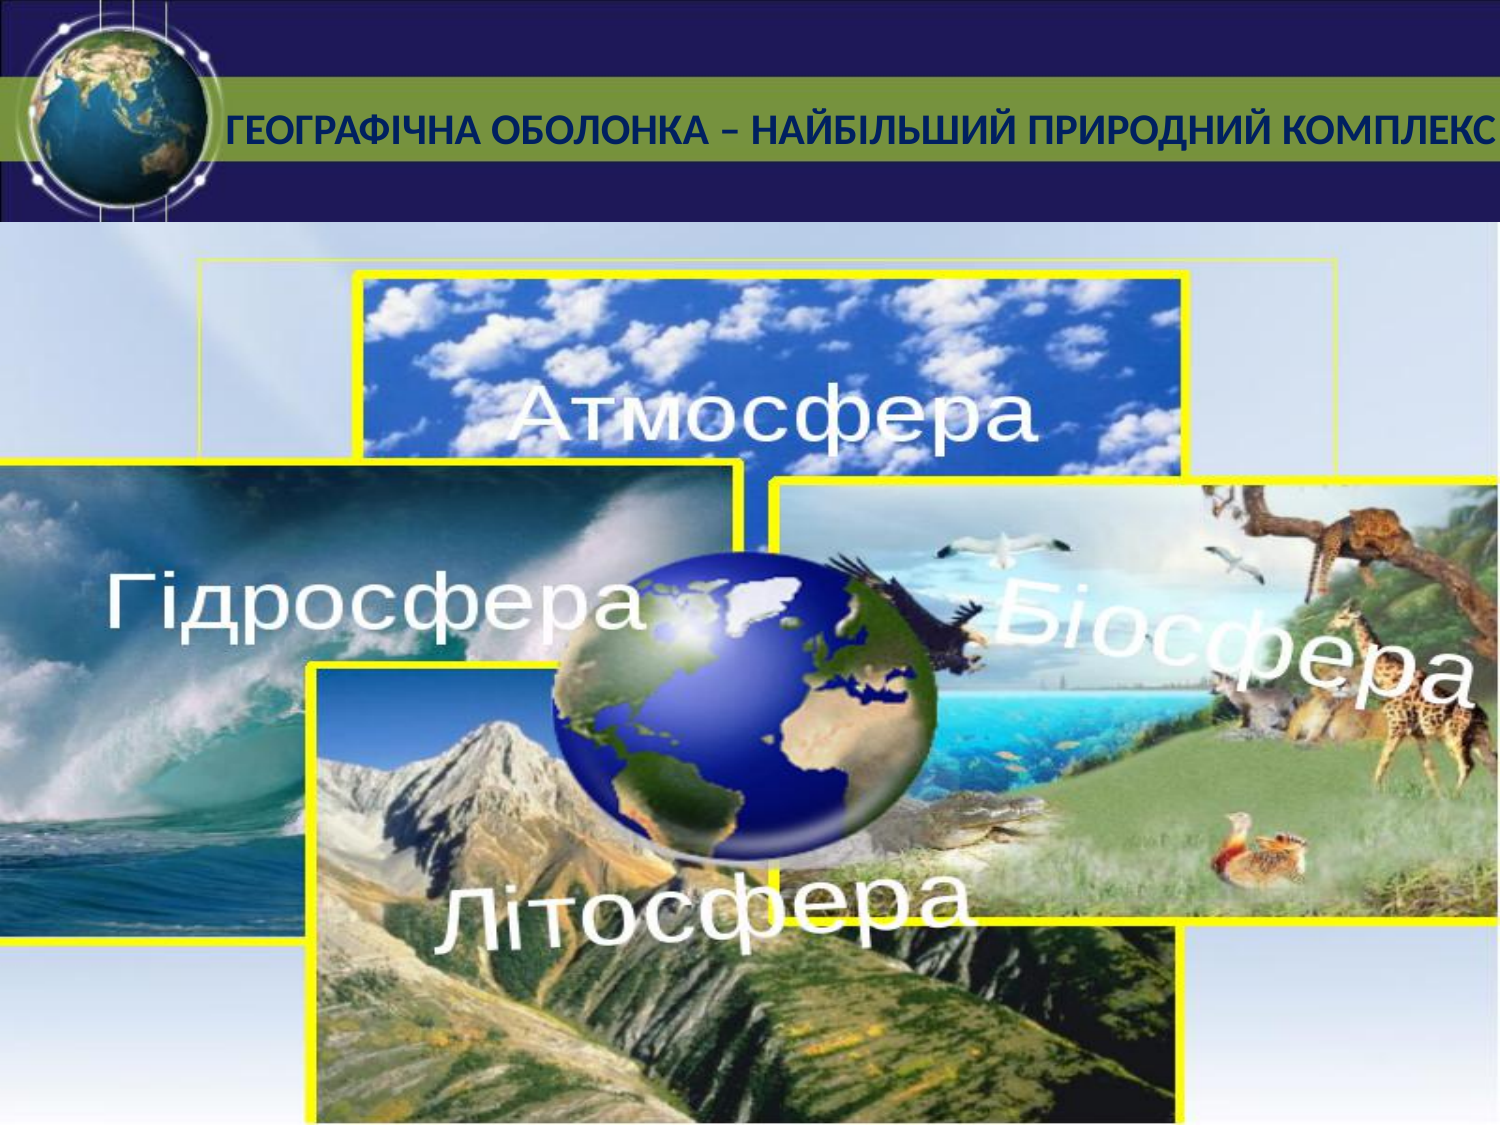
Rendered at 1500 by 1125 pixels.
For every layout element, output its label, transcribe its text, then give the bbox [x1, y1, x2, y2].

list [0, 222, 1500, 1125]
picture [0, 0, 1500, 222]
text_box ГЕОГРАФІЧНА ОБОЛОНКА – НАЙБІЛЬШИЙ ПРИРОДНИЙ КОМПЛЕКС [175, 93, 1500, 161]
